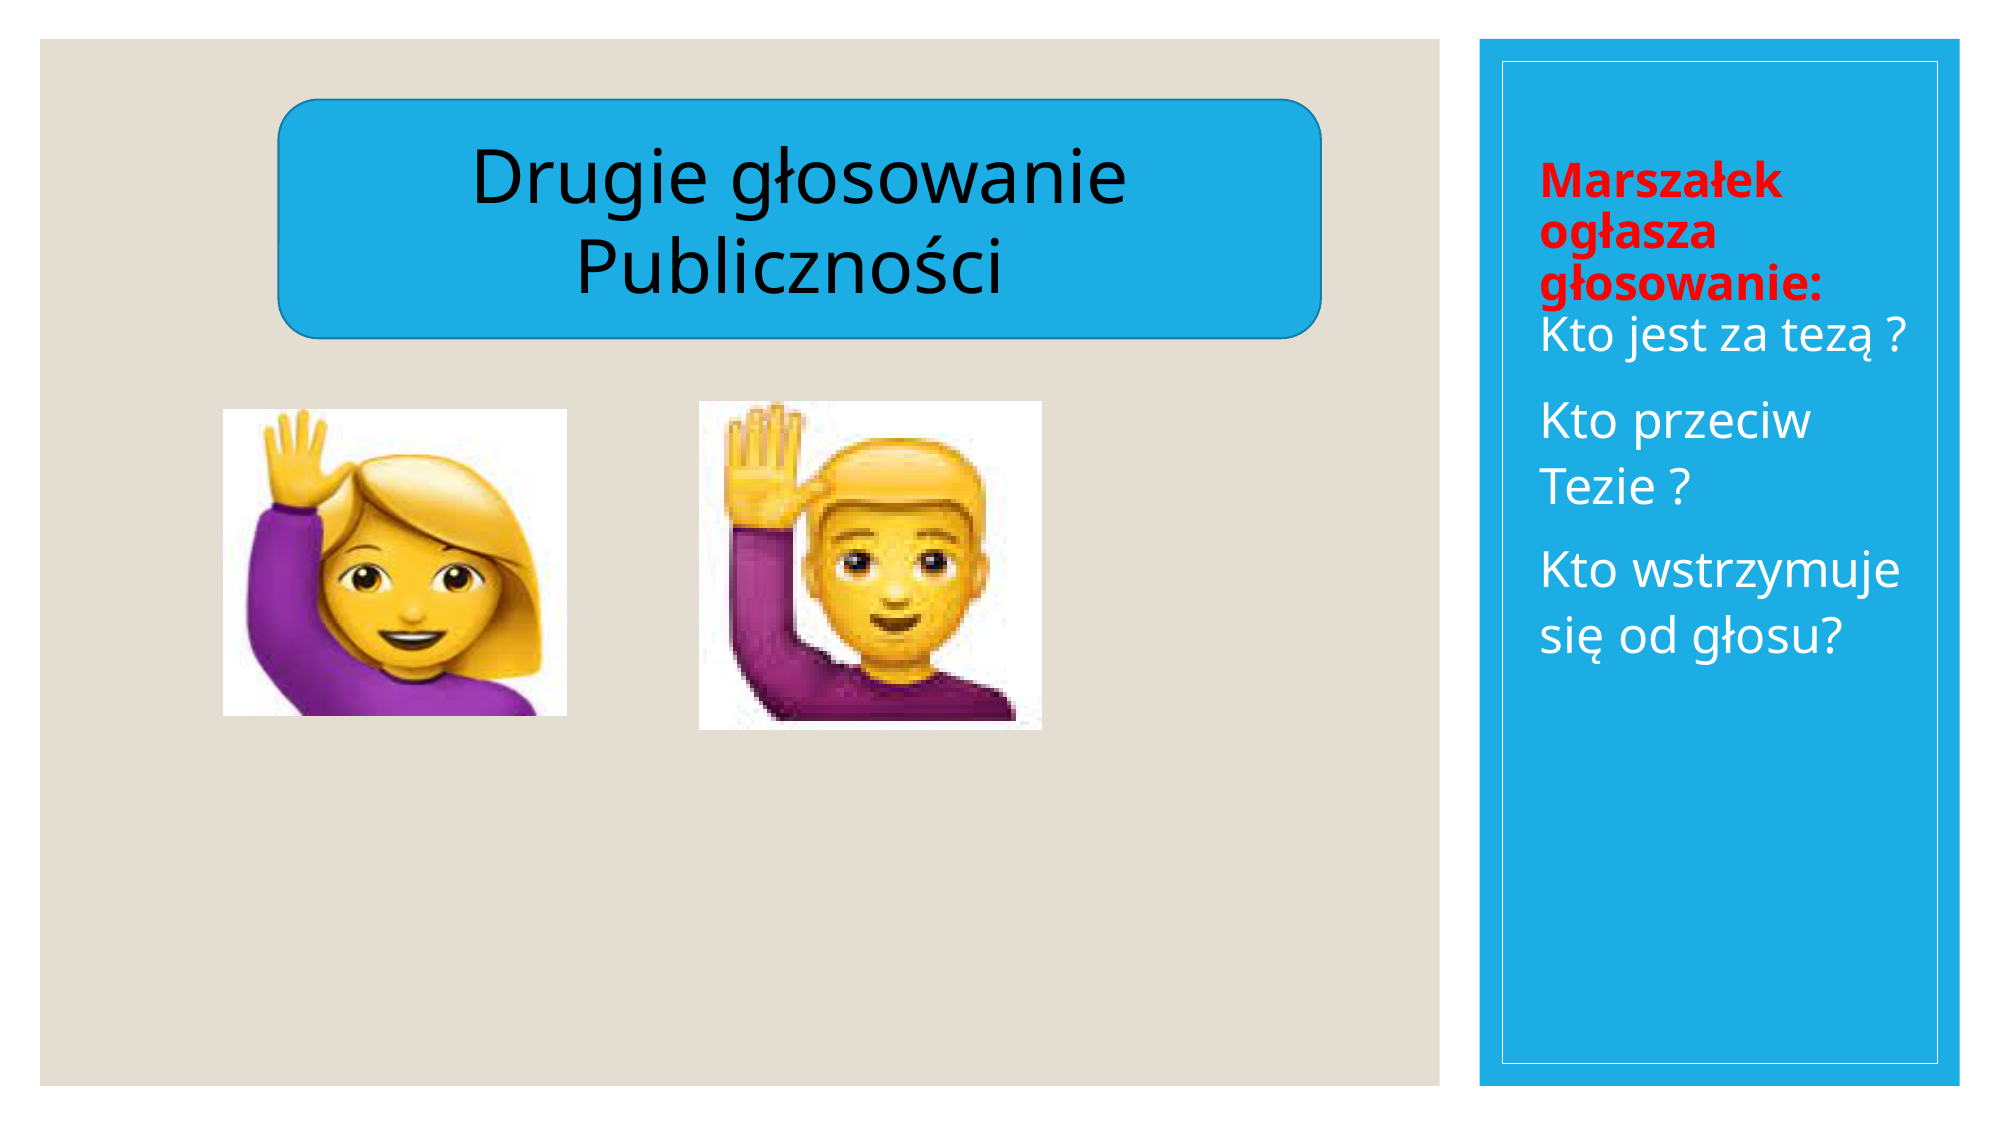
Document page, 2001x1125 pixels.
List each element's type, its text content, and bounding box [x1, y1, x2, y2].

title Marszałek ogłasza głosowanie: Kto jest za tezą ? [1524, 99, 1924, 370]
list Kto przeciw Tezie ? Kto wstrzymuje się od głosu? [1524, 375, 1924, 950]
picture [699, 401, 1042, 731]
text_box Drugie głosowanie Publiczności [277, 98, 1322, 340]
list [223, 409, 567, 716]
